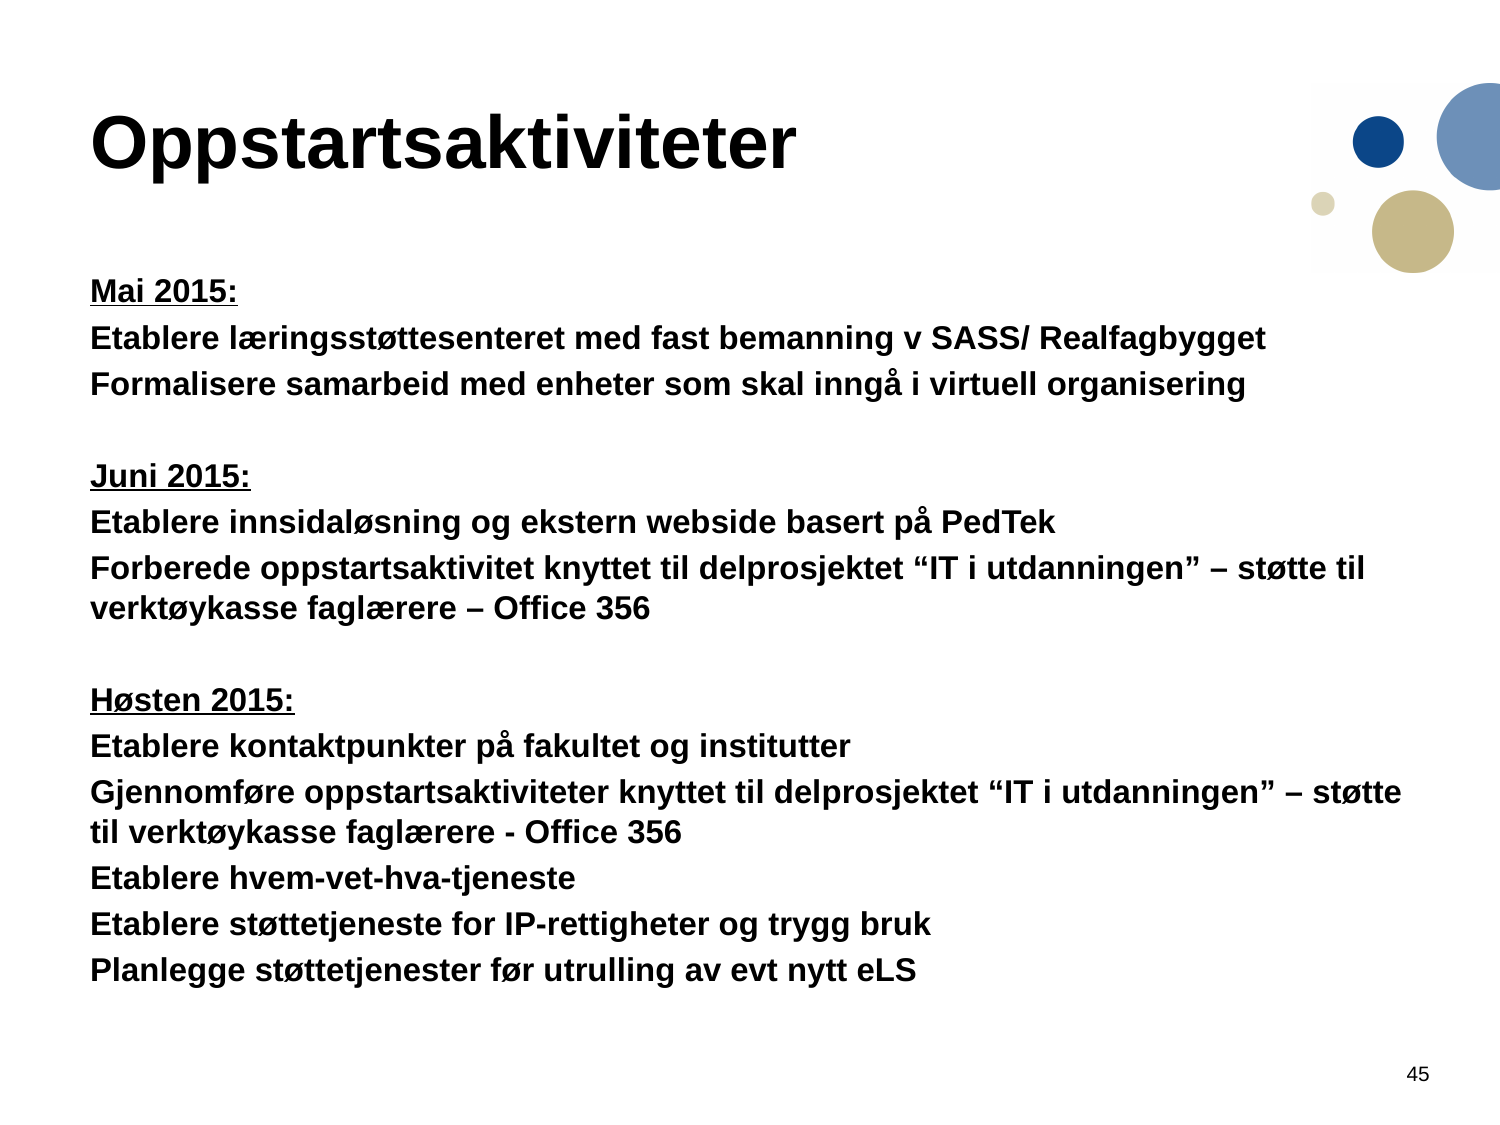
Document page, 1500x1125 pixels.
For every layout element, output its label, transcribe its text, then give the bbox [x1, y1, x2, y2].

title Oppstartsaktiviteter [75, 45, 1425, 233]
list Mai 2015: Etablere læringsstøttesenteret med fast bemanning v SASS/ Realfagbygget Formalisere samarbeid med enheter som skal inngå i virtuell organisering Juni 2015: Etablere innsidaløsning og ekstern webside basert på PedTek Forberede oppstartsaktivitet knyttet til delprosjektet “IT i utdanningen” – støtte til verktøykasse faglærere – Office 356 Høsten 2015: Etablere kontaktpunkter på fakultet og institutter Gjennomføre oppstartsaktiviteter knyttet til delprosjektet “IT i utdanningen” – støtte til verktøykasse faglærere - Office 356 Etablere hvem-vet-hva-tjeneste Etablere støttetjeneste for IP-rettigheter og trygg bruk Planlegge støttetjenester før utrulling av evt nytt eLS [75, 262, 1425, 1005]
picture [1311, 83, 1500, 273]
